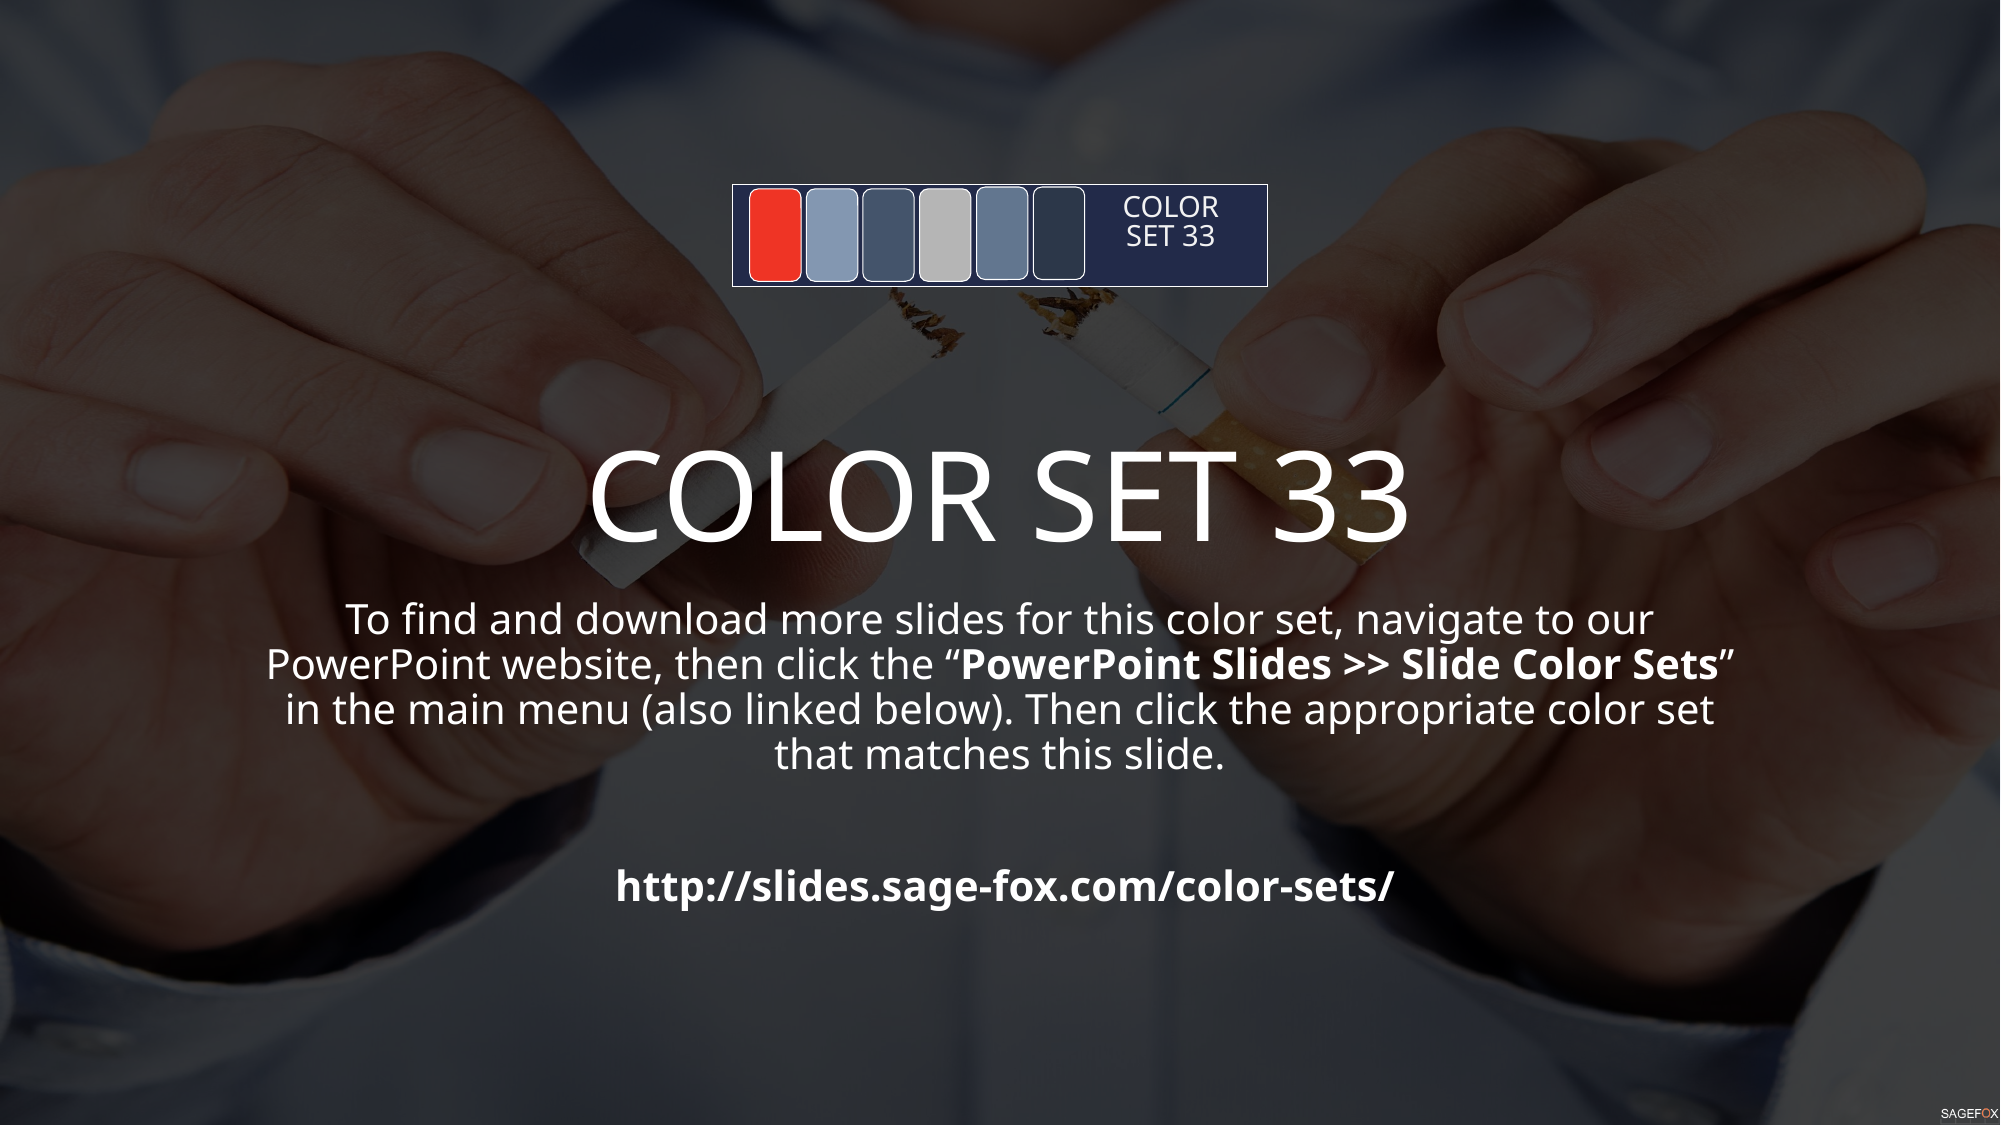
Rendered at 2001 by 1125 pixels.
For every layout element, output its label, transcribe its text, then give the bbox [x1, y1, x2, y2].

subtitle To find and download more slides for this color set, navigate to our PowerPoint website, then click the “PowerPoint Slides >> Slide Color Sets” in the main menu (also linked below). Then click the appropriate color set that matches this slide. http://slides.sage-fox.com/color-sets/ [249, 590, 1750, 863]
picture [0, 0, 2001, 1125]
title COLOR SET 33 [249, 184, 1750, 576]
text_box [732, 184, 1268, 290]
